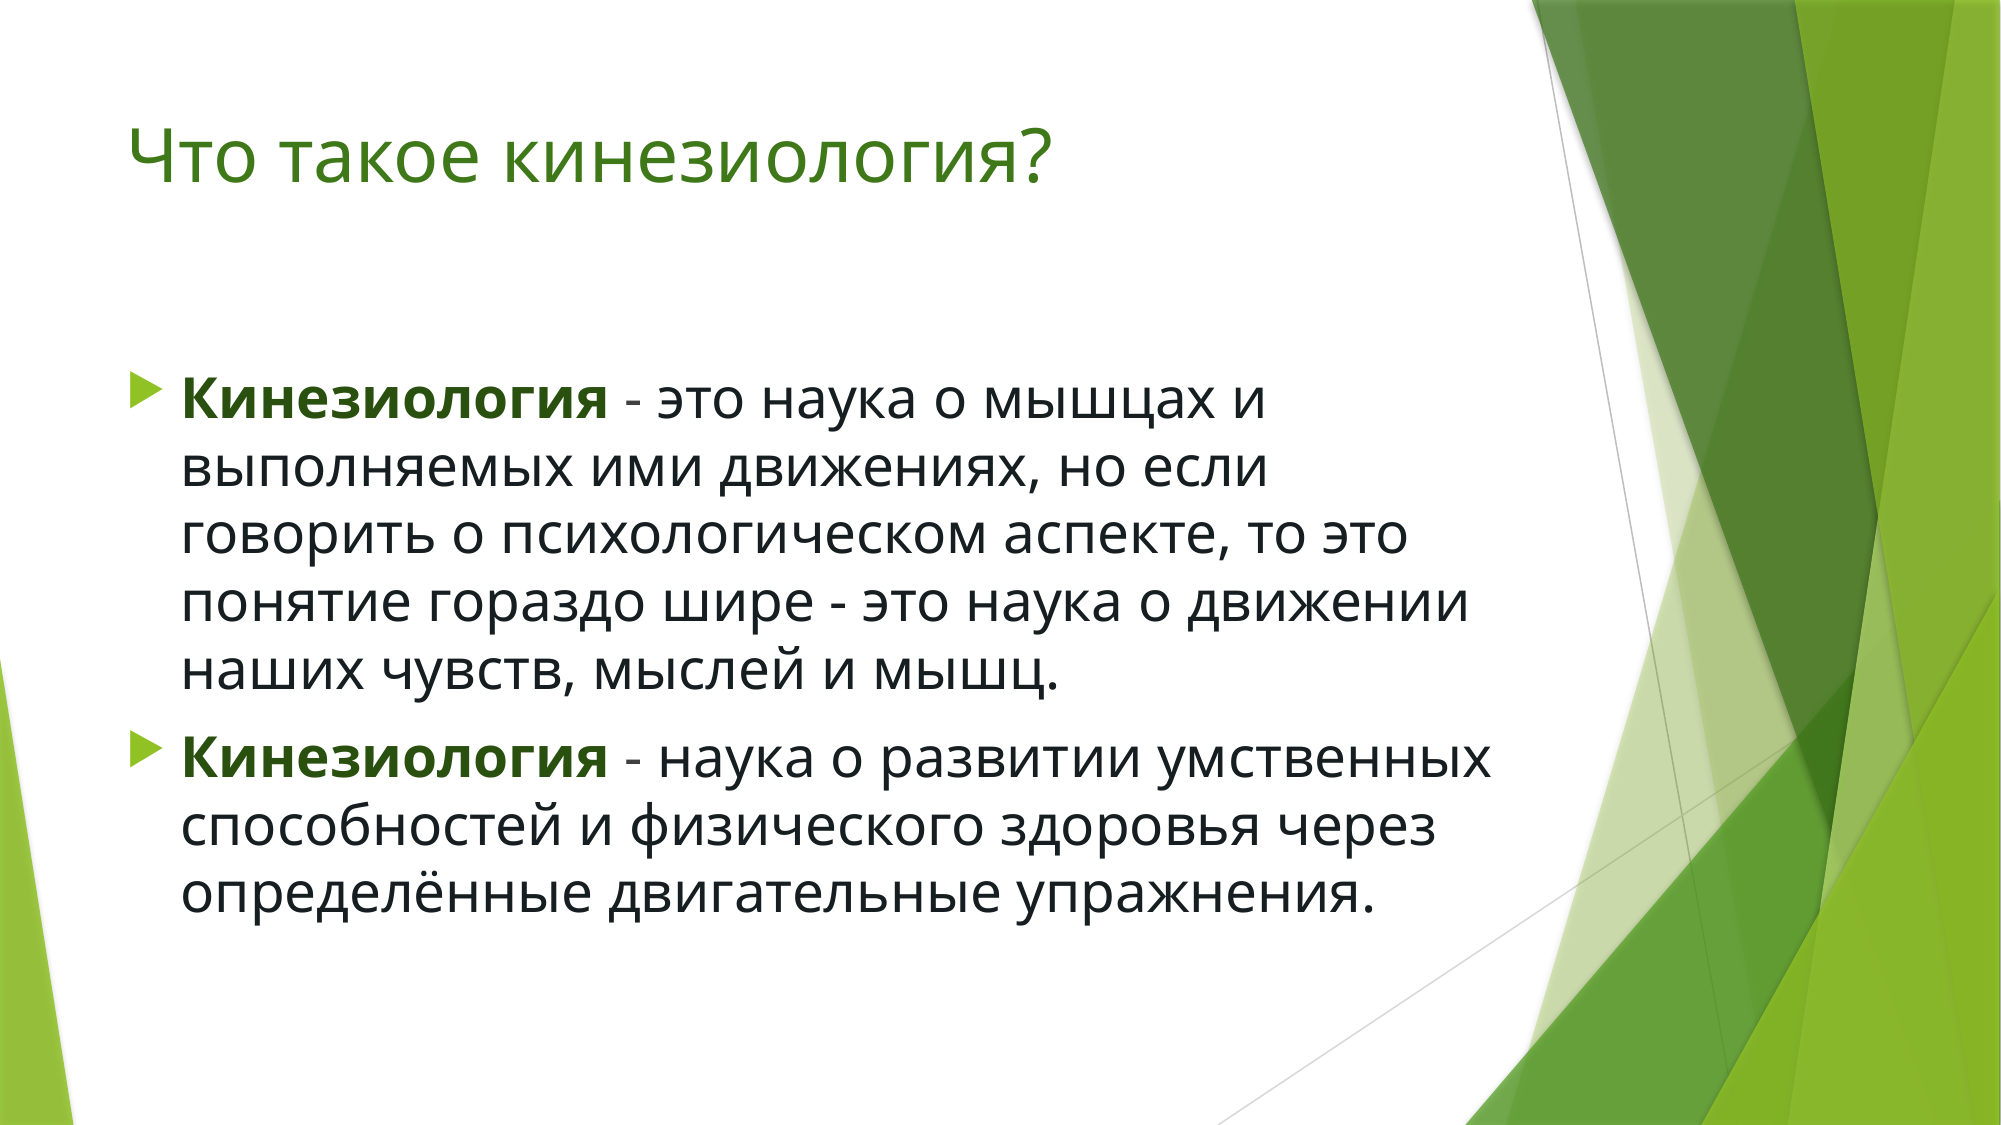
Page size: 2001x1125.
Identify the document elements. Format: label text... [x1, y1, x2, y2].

title Что такое кинезиология? [111, 99, 1522, 317]
list Кинезиология - это наука о мышцах и выполняемых ими движениях, но если говорить о психологическом аспекте, то это понятие гораздо шире - это наука о движении наших чувств, мыслей и мышц. Кинезиология - наука о развитии умственных способностей и физического здоровья через определённые двигательные упражнения. [111, 354, 1522, 992]
